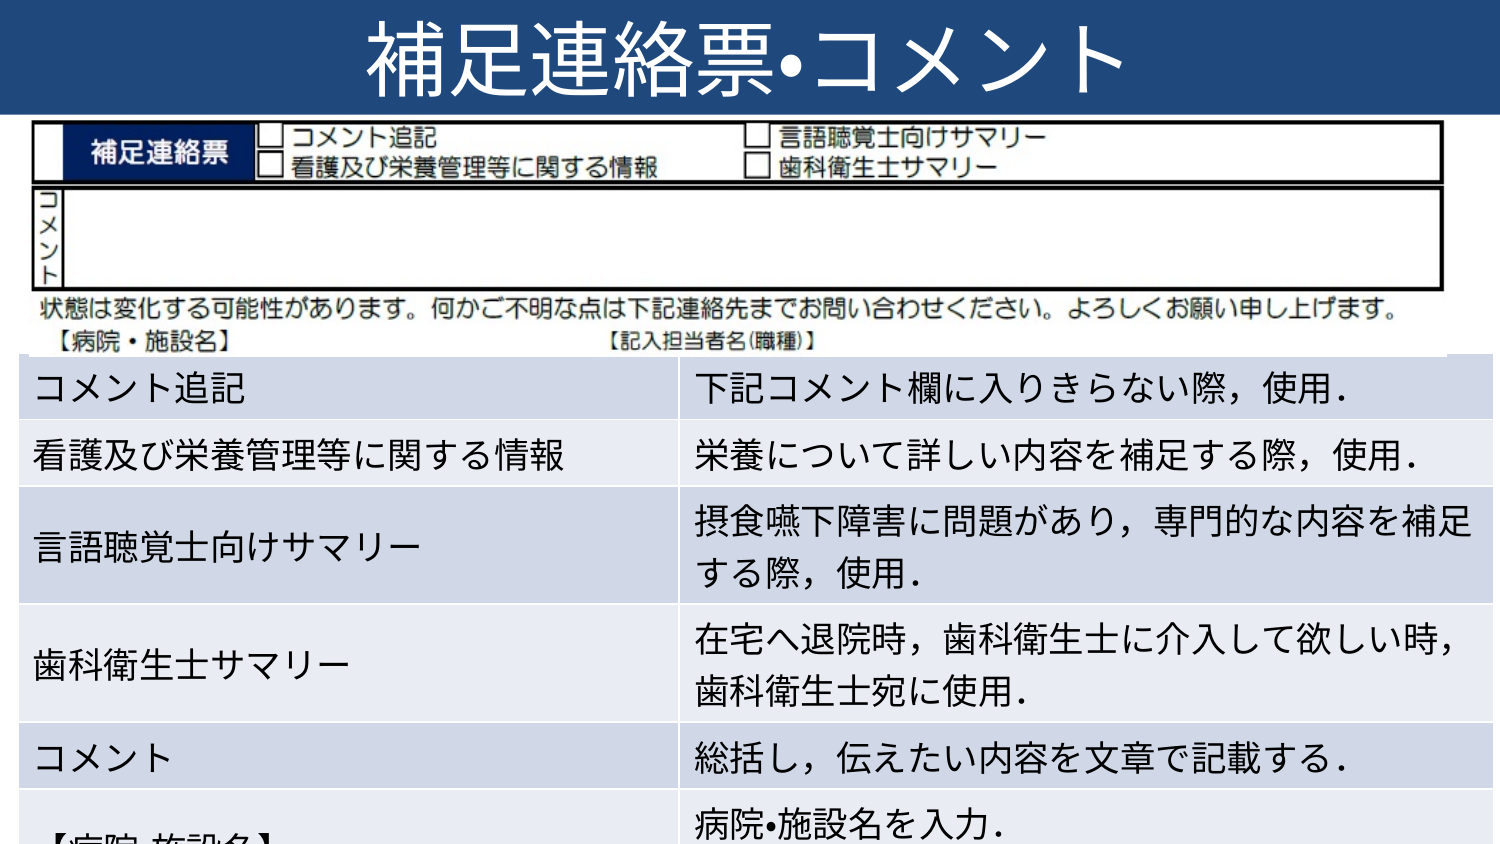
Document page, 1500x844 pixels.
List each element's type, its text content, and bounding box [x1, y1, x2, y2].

table_cell 歯科衛生士サマリー [19, 605, 678, 721]
table_cell 在宅へ退院時，歯科衛生士に介入して欲しい時，歯科衛生士宛に使用． [680, 605, 1493, 721]
table_header 下記コメント欄に入りきらない際，使用． [680, 354, 1493, 419]
table_cell 栄養について詳しい内容を補足する際，使用． [680, 420, 1493, 485]
table_cell 摂食嚥下障害に問題があり，専門的な内容を補足する際，使用． [680, 487, 1493, 603]
table_cell 言語聴覚士向けサマリー [19, 487, 678, 603]
text_box 補足連絡票・コメント [0, 0, 1500, 115]
picture [29, 118, 1448, 358]
table_cell 病院・施設名を入力． 担当者を記入． （例）中越 太郎（言語聴覚士） [680, 790, 1493, 844]
table_cell 総括し，伝えたい内容を文章で記載する． [680, 723, 1493, 788]
table_cell 看護及び栄養管理等に関する情報 [19, 420, 678, 485]
table_header コメント追記 [19, 354, 678, 419]
table_cell コメント [19, 723, 678, 788]
table_cell 【病院・施設名】 【記入担当者名(職種)】 [19, 790, 678, 844]
